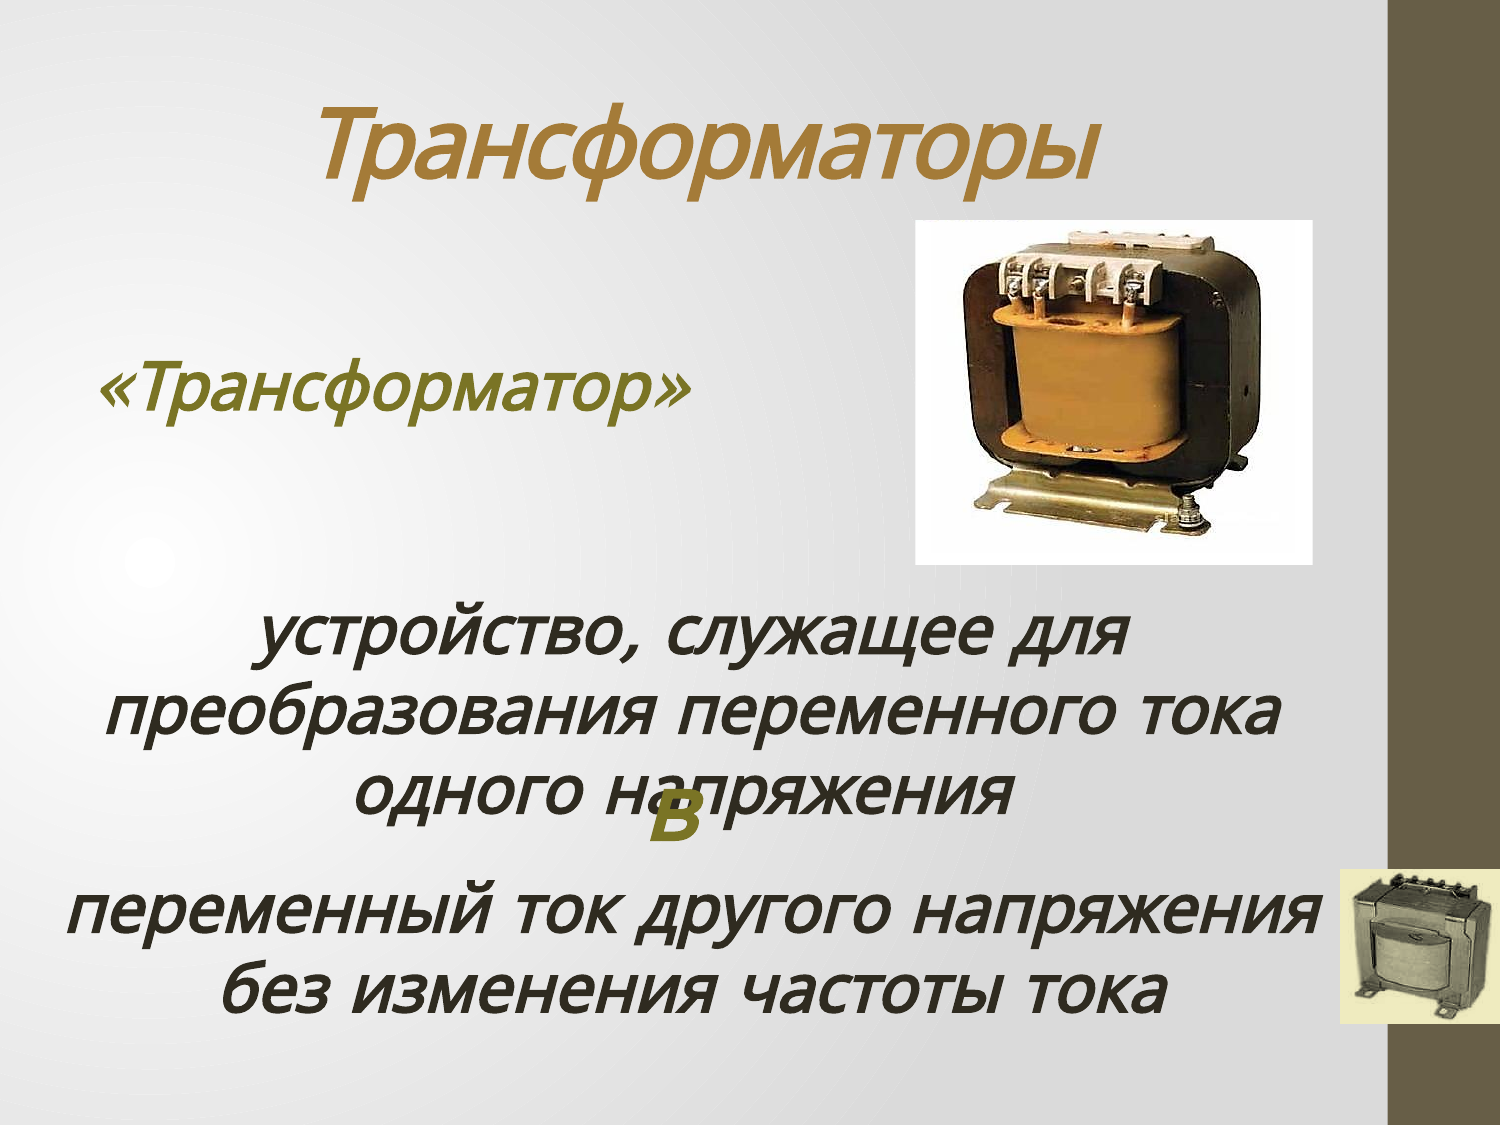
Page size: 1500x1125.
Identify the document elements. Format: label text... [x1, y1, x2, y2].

text_box переменный ток другого напряжения без изменения частоты тока [29, 857, 1353, 1113]
title Трансформаторы [75, 45, 1325, 233]
picture [1340, 869, 1500, 1024]
picture [914, 219, 1314, 566]
text_box устройство, служащее для преобразования переменного тока одного напряжения [29, 578, 1353, 740]
text_box «Трансформатор» [76, 335, 713, 511]
text_box в [17, 740, 1353, 891]
